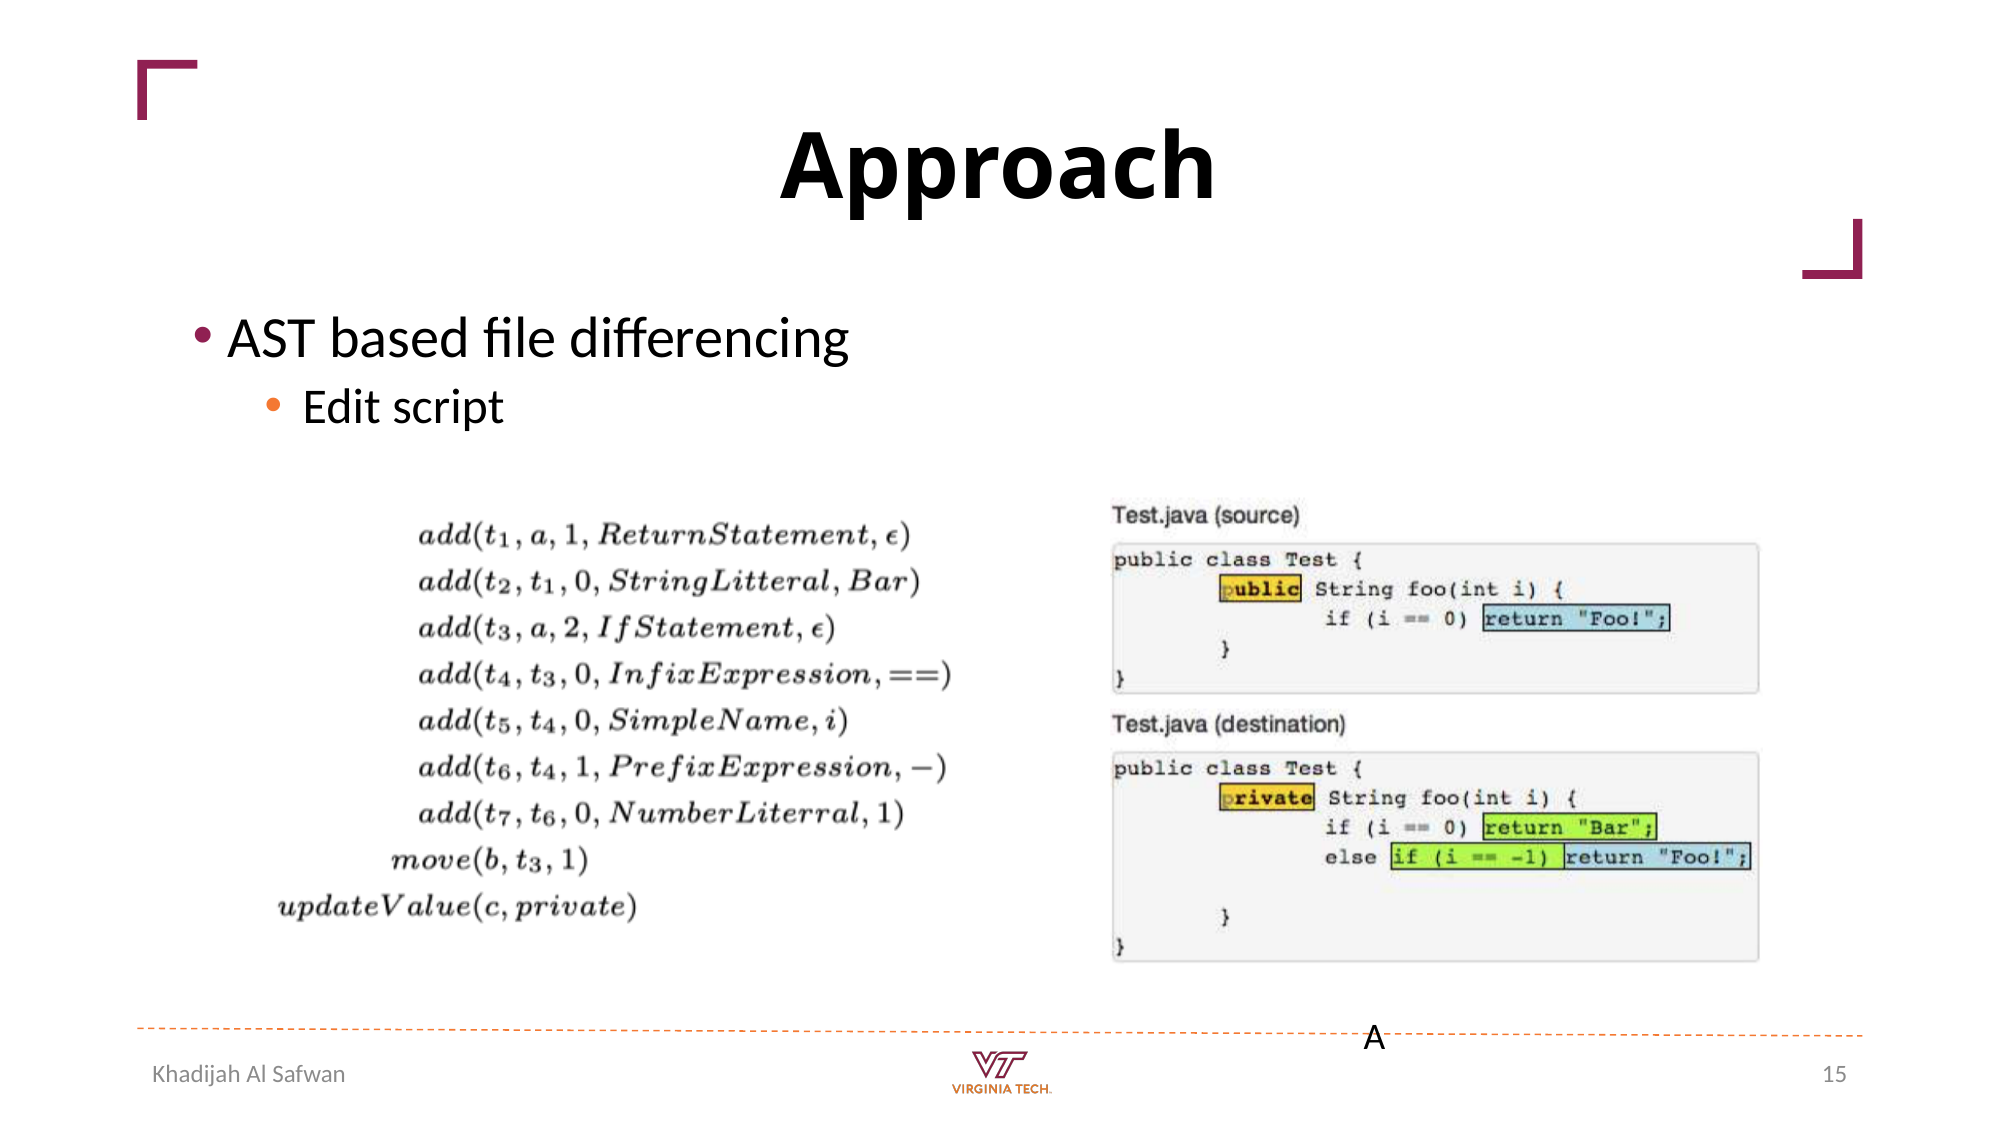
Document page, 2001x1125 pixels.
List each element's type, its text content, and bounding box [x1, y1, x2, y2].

title Approach [137, 59, 1863, 278]
footer Khadijah Al Safwan [137, 1042, 588, 1103]
picture [1100, 490, 1771, 983]
list AST based file differencing Edit script [137, 299, 1863, 1053]
picture [242, 490, 997, 975]
picture [943, 1053, 1057, 1103]
slide_number 15 [1412, 1042, 1863, 1103]
text_box A [1348, 1004, 1401, 1065]
